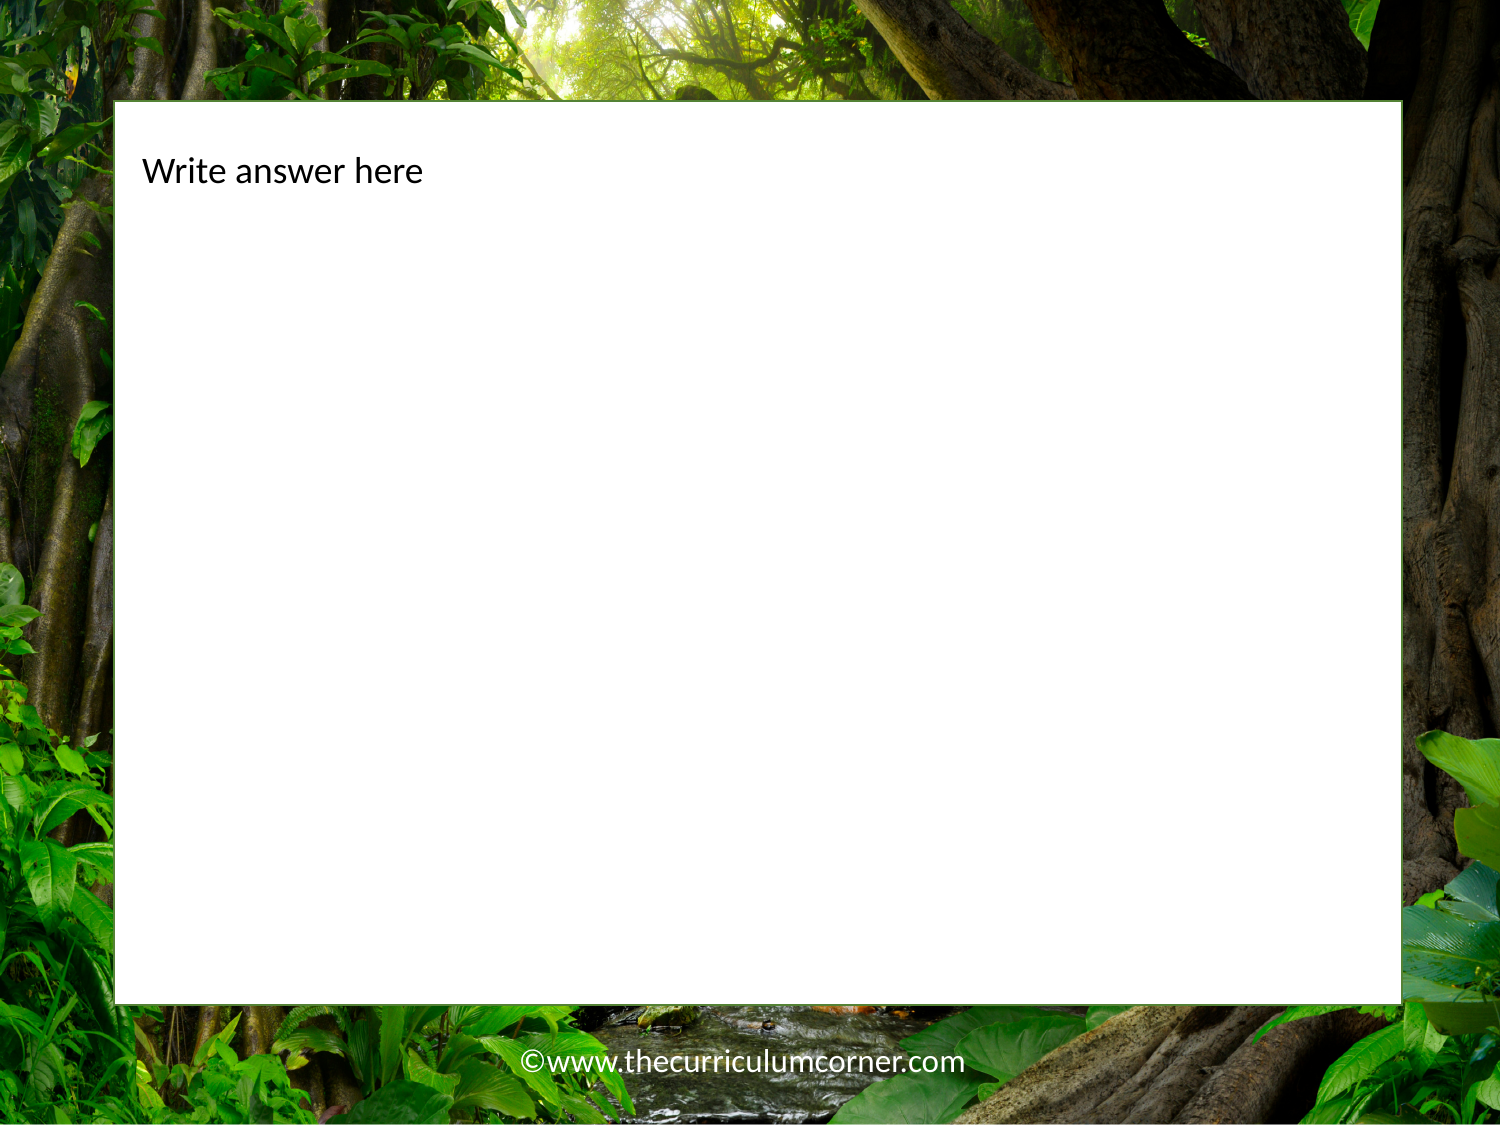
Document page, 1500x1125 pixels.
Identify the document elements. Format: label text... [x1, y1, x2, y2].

text_box Write answer here [127, 139, 1321, 964]
text_box ©www.thecurriculumcorner.com [504, 1032, 982, 1087]
picture [0, 0, 1500, 1125]
text_box [113, 100, 1403, 1006]
